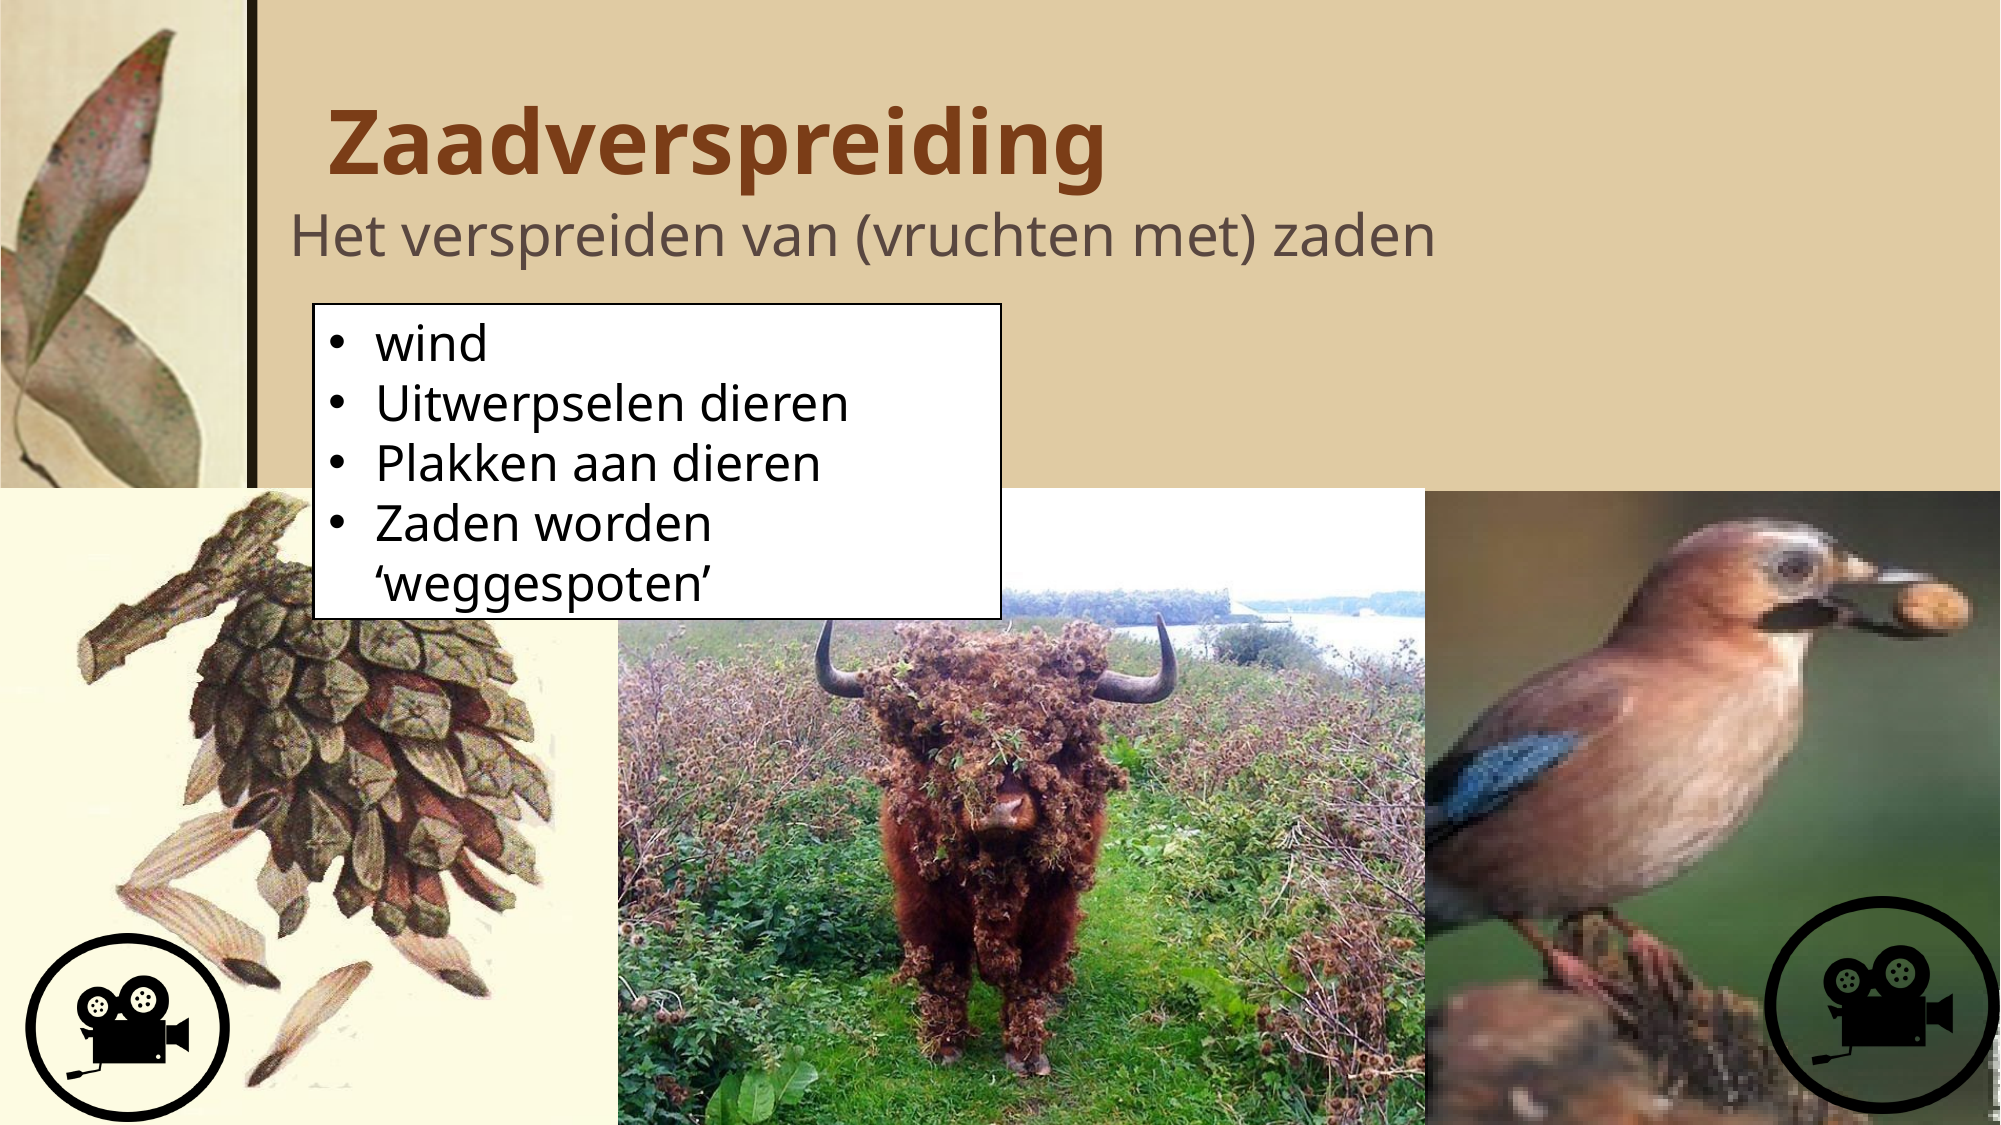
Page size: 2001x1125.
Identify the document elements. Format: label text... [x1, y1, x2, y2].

picture [0, 0, 2000, 1125]
title Zaadverspreiding [313, 45, 1954, 233]
list Het verspreiden van (vruchten met) zaden [261, 190, 1902, 285]
text_box wind Uitwerpselen dieren Plakken aan dieren Zaden worden ‘weggespoten’ [312, 303, 1002, 488]
